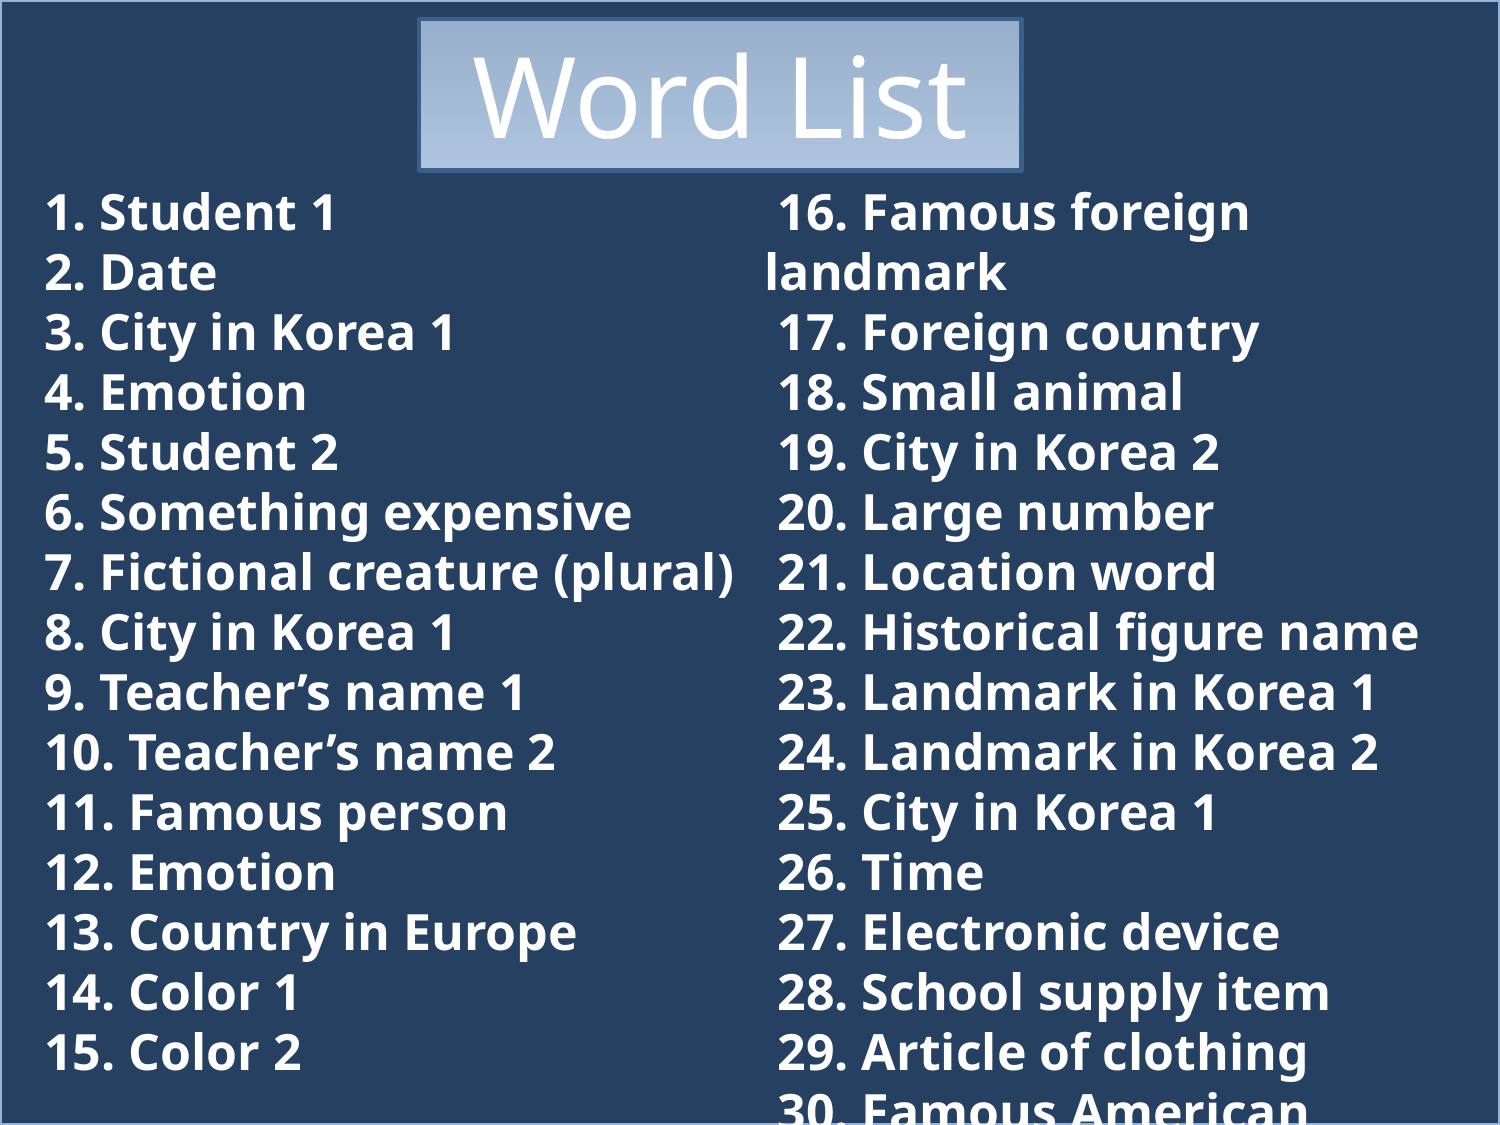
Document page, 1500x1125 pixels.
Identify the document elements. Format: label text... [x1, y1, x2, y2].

text_box 1. Student 1 2. Date 3. City in Korea 1 4. Emotion 5. Student 2 6. Something expensive 7. Fictional creature (plural) 8. City in Korea 1 9. Teacher’s name 1 10. Teacher’s name 2 11. Famous person 12. Emotion 13. Country in Europe 14. Color 1 15. Color 2 16. Famous foreign landmark 17. Foreign country 18. Small animal 19. City in Korea 2 20. Large number 21. Location word 22. Historical figure name 23. Landmark in Korea 1 24. Landmark in Korea 2 25. City in Korea 1 26. Time 27. Electronic device 28. School supply item 29. Article of clothing 30. Famous American [29, 172, 1500, 1125]
text_box Word List [442, 19, 998, 169]
text_box [0, 0, 1500, 1125]
text_box [417, 17, 1024, 172]
